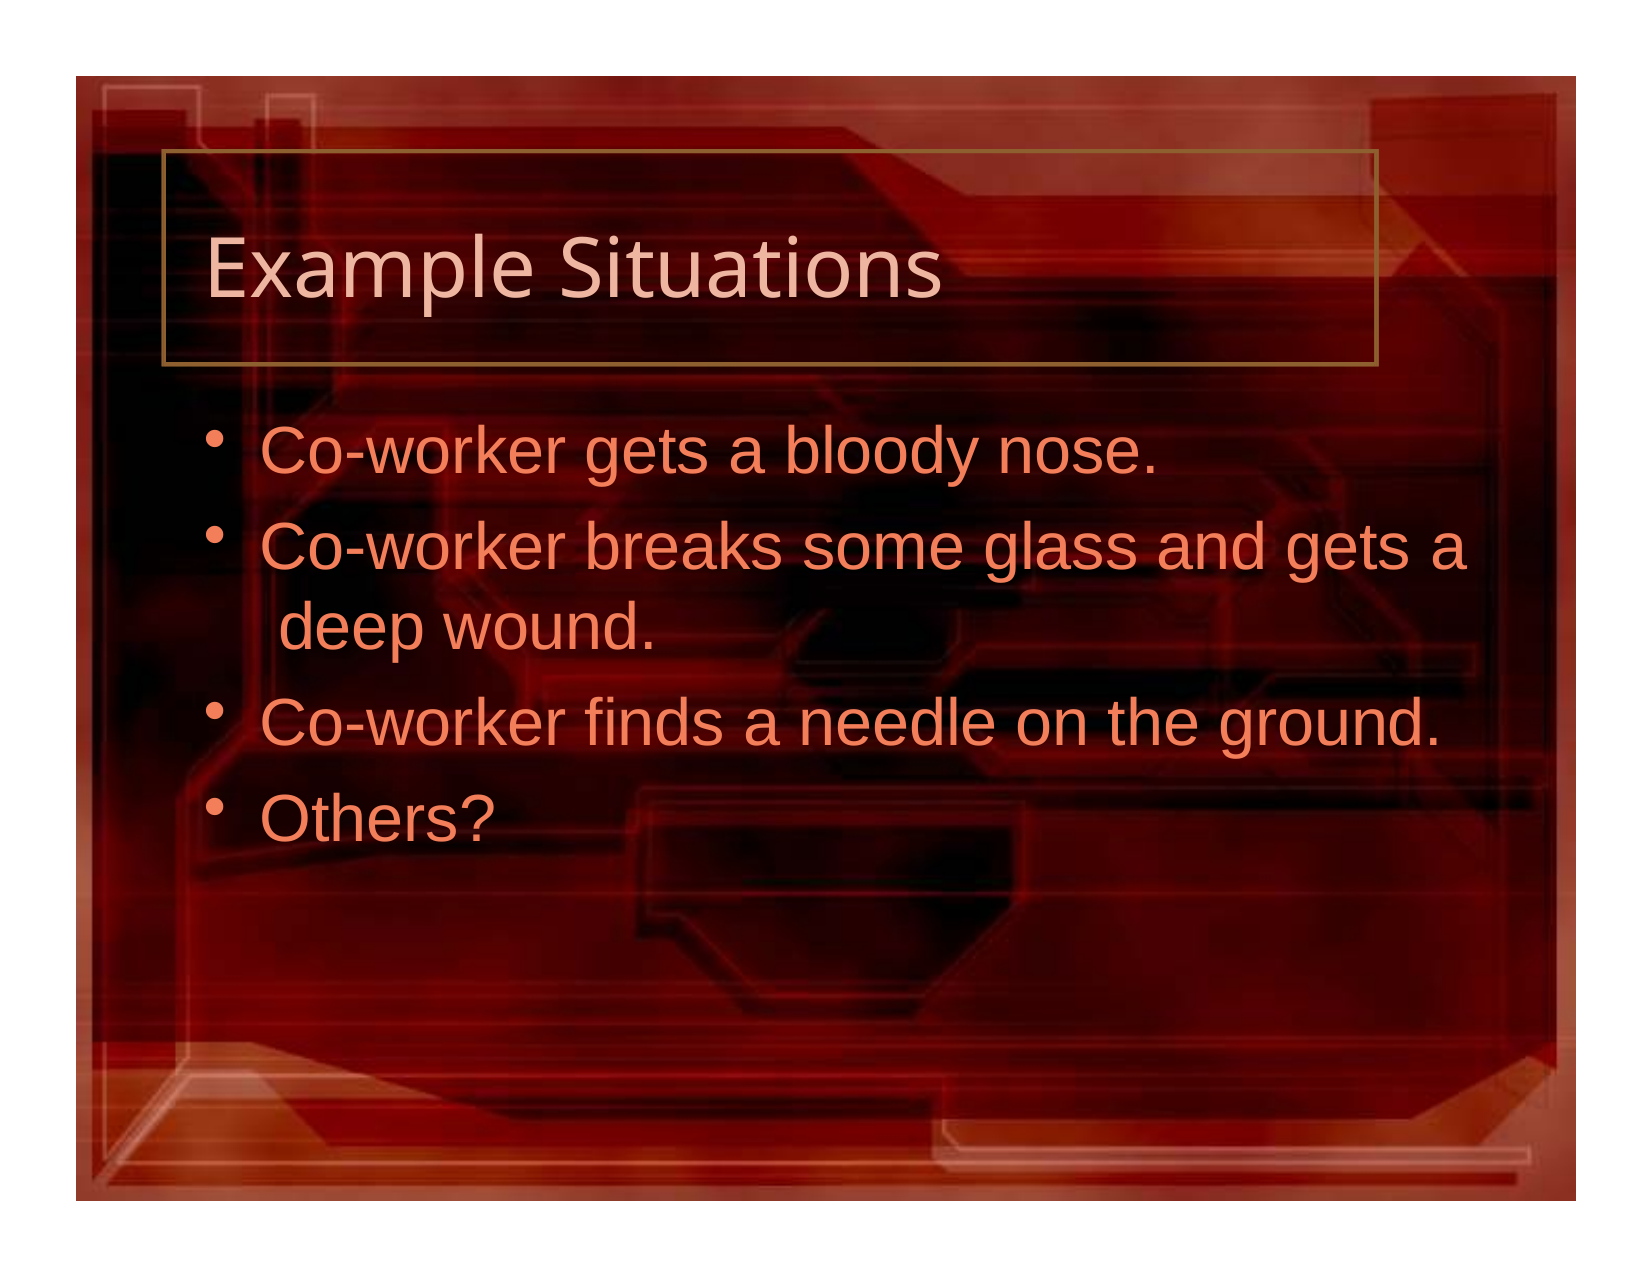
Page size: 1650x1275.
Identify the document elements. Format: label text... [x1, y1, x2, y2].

text_box [76, 76, 1576, 1201]
text_box [161, 149, 1379, 367]
title Example Situations [201, 212, 1089, 362]
text_box Co-worker gets a bloody nose. Co-worker breaks some glass and gets a deep wound. Co-worker finds a needle on the ground. Others? [201, 388, 1472, 855]
title Example Situations [201, 367, 1089, 388]
